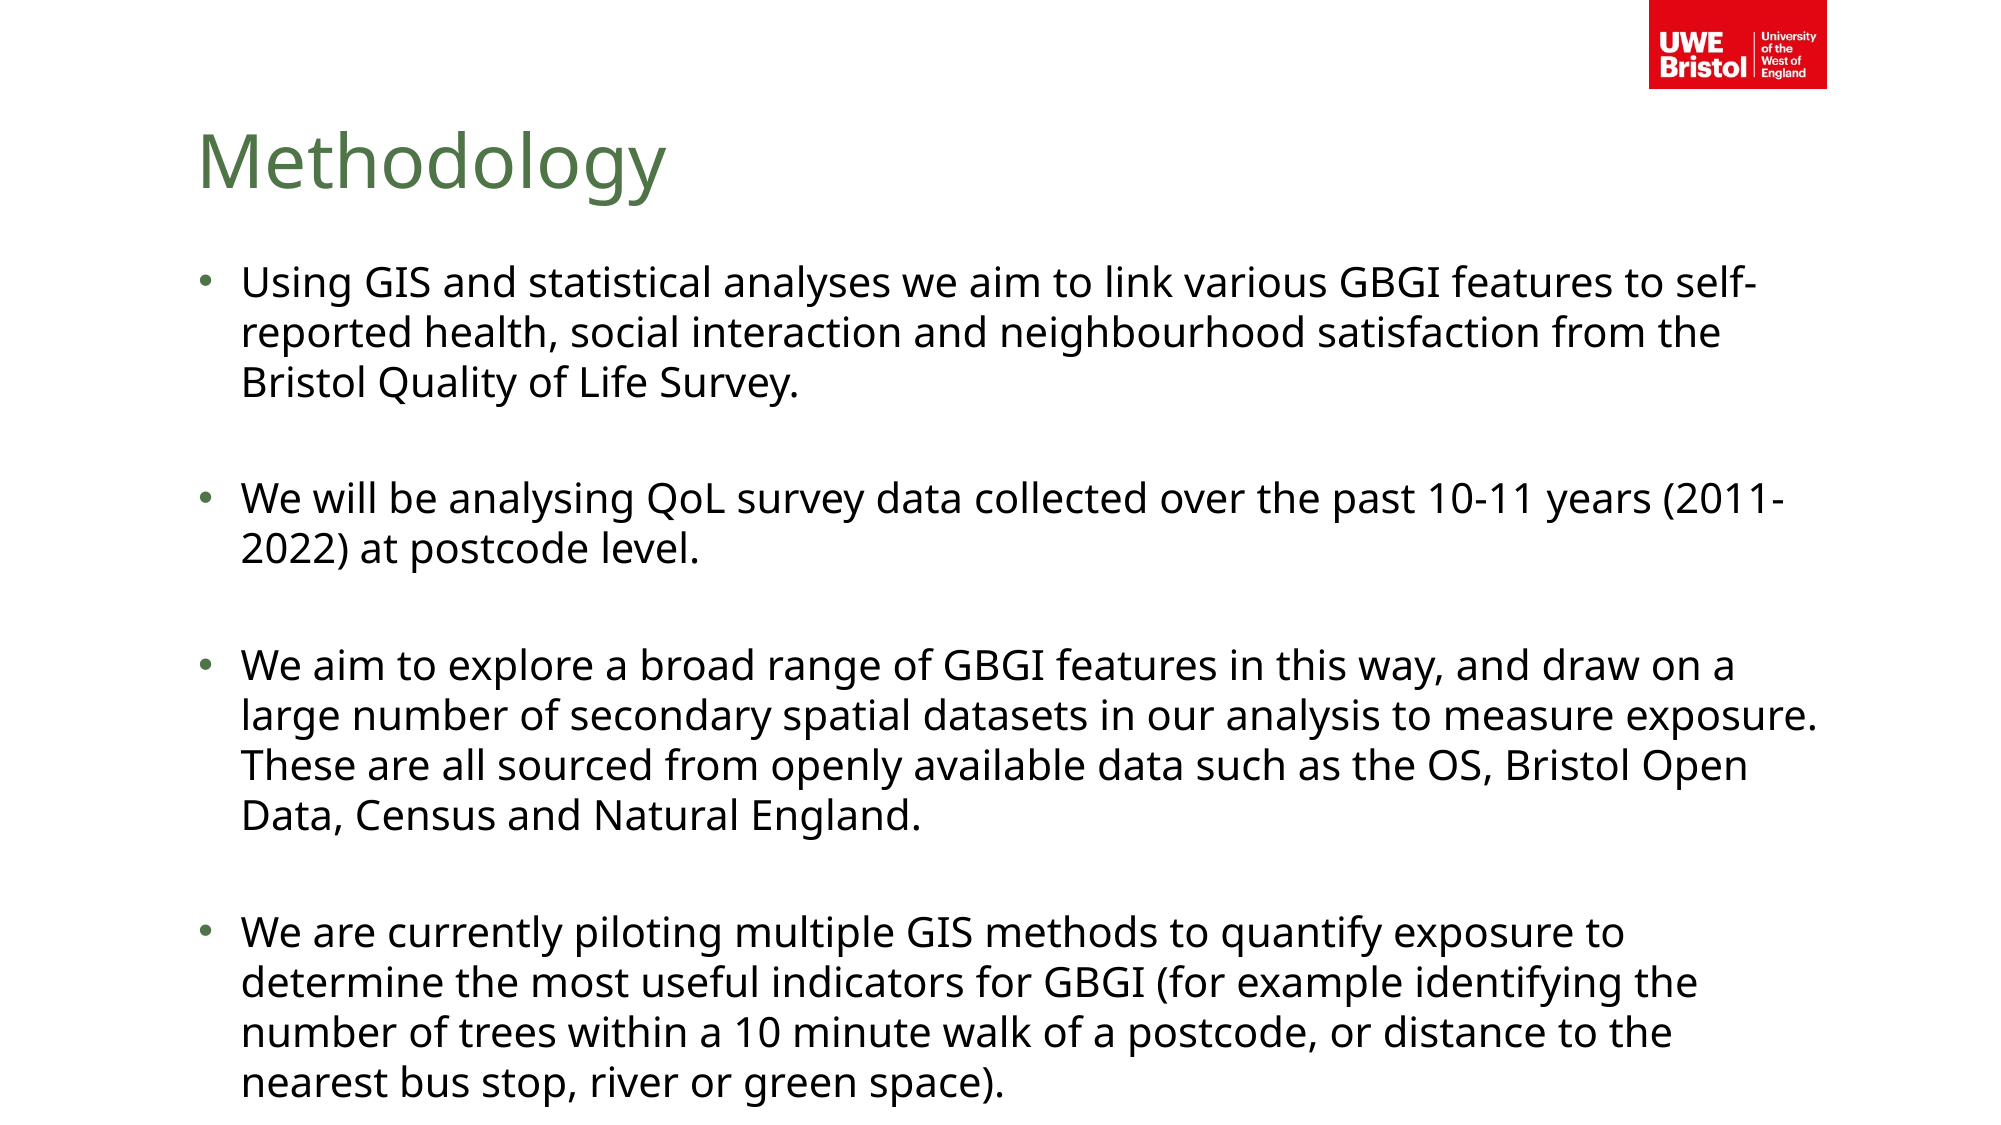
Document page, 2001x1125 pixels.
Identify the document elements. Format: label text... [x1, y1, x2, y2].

list Using GIS and statistical analyses we aim to link various GBGI features to self-reported health, social interaction and neighbourhood satisfaction from the Bristol Quality of Life Survey. We will be analysing QoL survey data collected over the past 10-11 years (2011-2022) at postcode level. We aim to explore a broad range of GBGI features in this way, and draw on a large number of secondary spatial datasets in our analysis to measure exposure. These are all sourced from openly available data such as the OS, Bristol Open Data, Census and Natural England. We are currently piloting multiple GIS methods to quantify exposure to determine the most useful indicators for GBGI (for example identifying the number of trees within a 10 minute walk of a postcode, or distance to the nearest bus stop, river or green space). [196, 255, 1827, 989]
picture [1649, 0, 1827, 89]
title Methodology [196, 113, 1827, 255]
